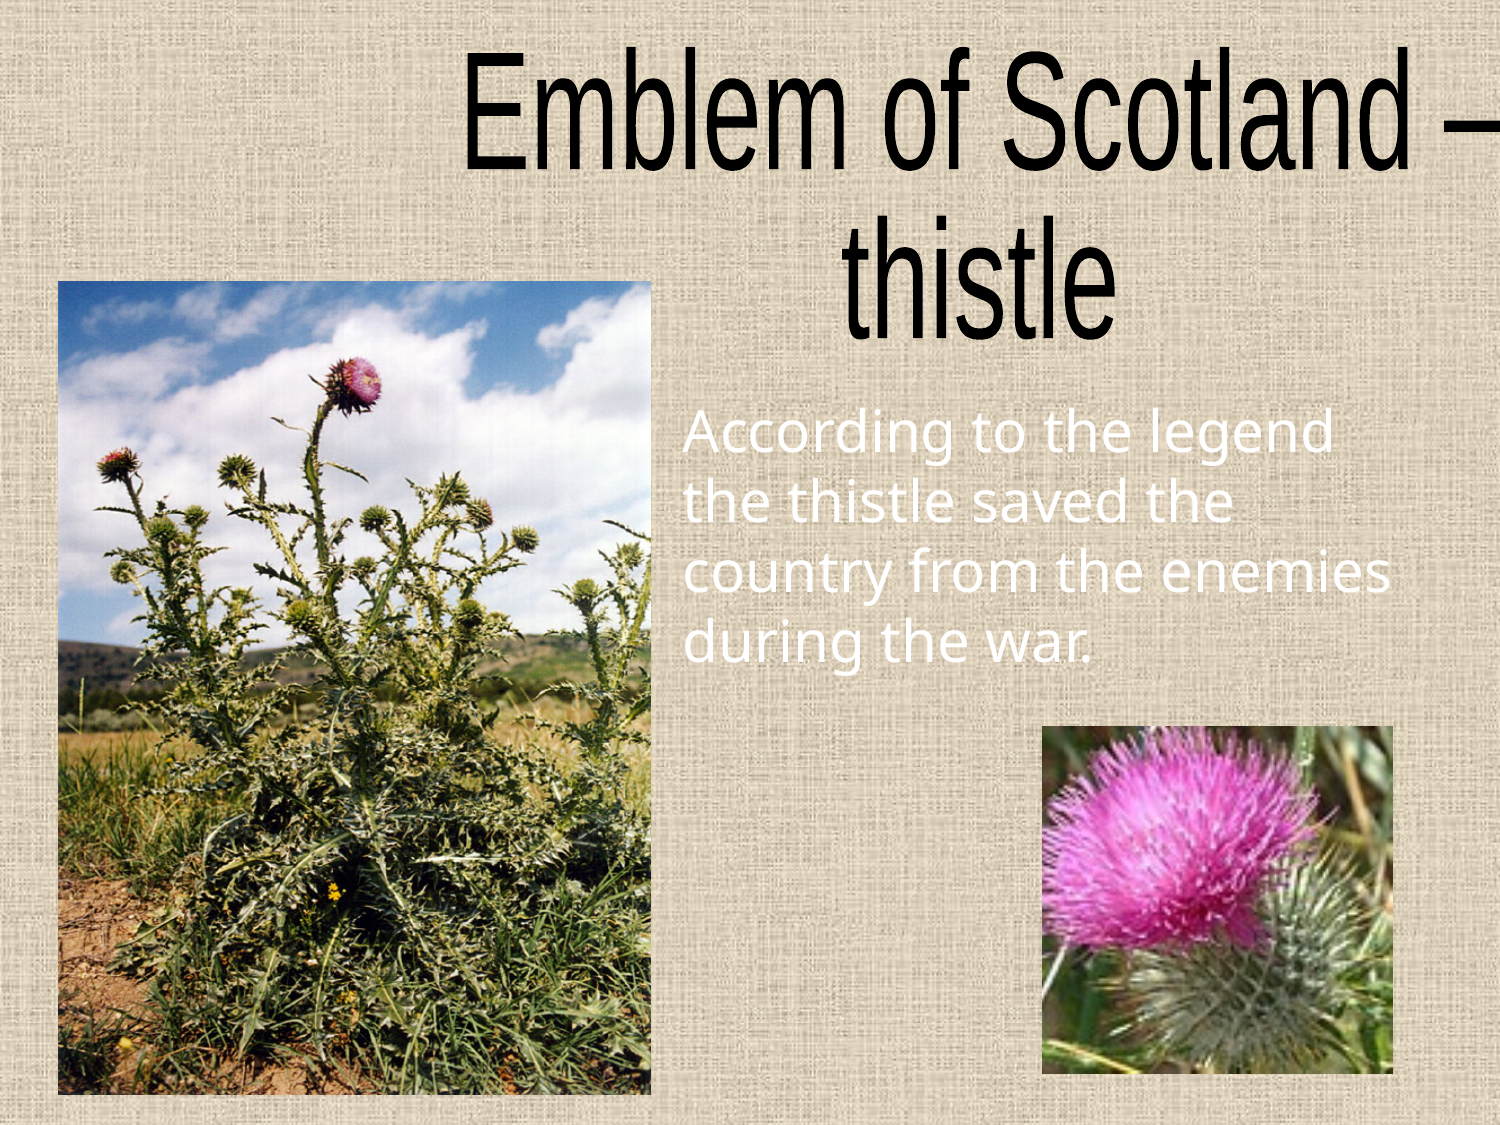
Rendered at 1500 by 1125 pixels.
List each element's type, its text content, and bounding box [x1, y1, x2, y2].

picture [0, 0, 1500, 1125]
text_box According to the legend the thistle saved the country from the enemies during the war. [667, 386, 1447, 682]
picture [1445, 121, 1500, 131]
